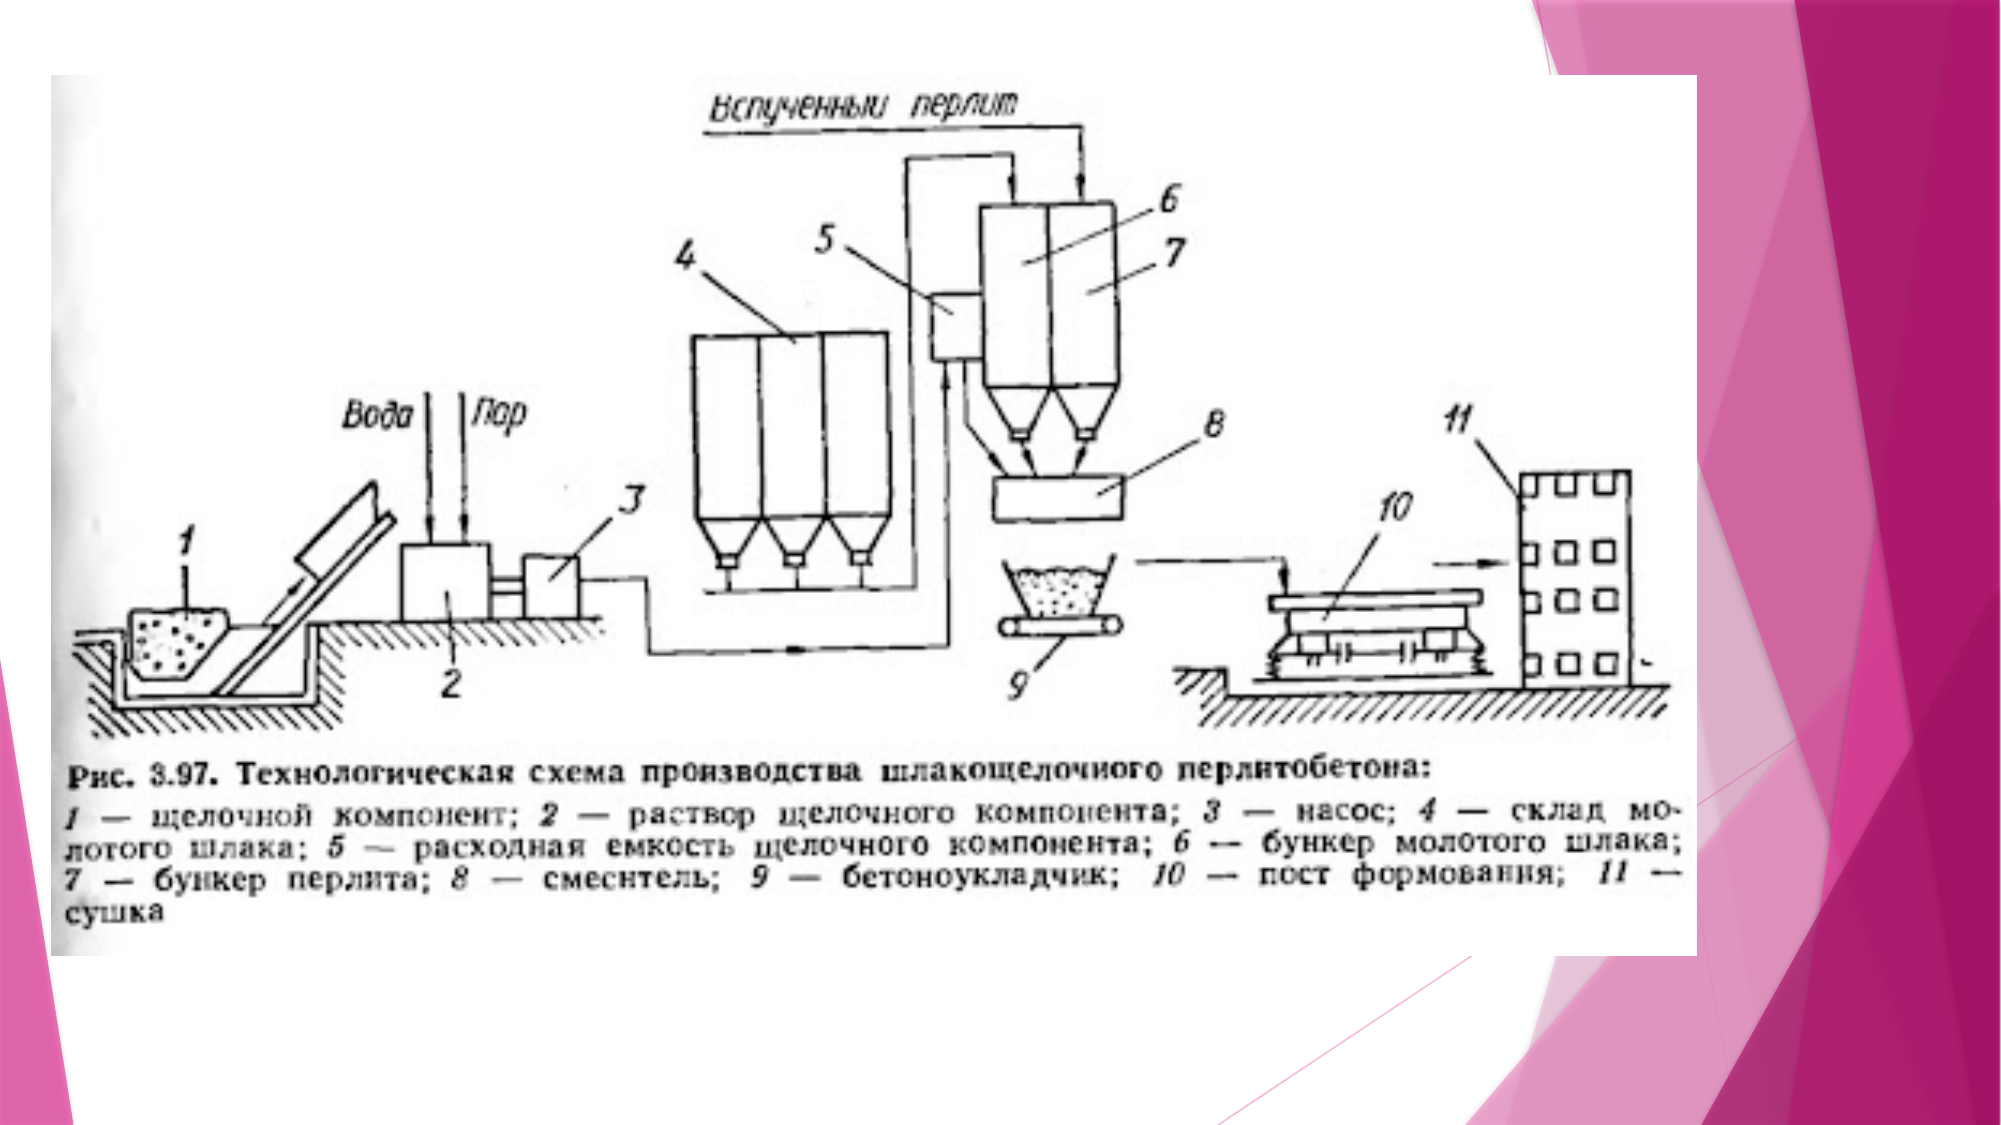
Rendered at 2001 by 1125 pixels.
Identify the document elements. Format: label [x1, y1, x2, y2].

picture [50, 74, 1697, 957]
